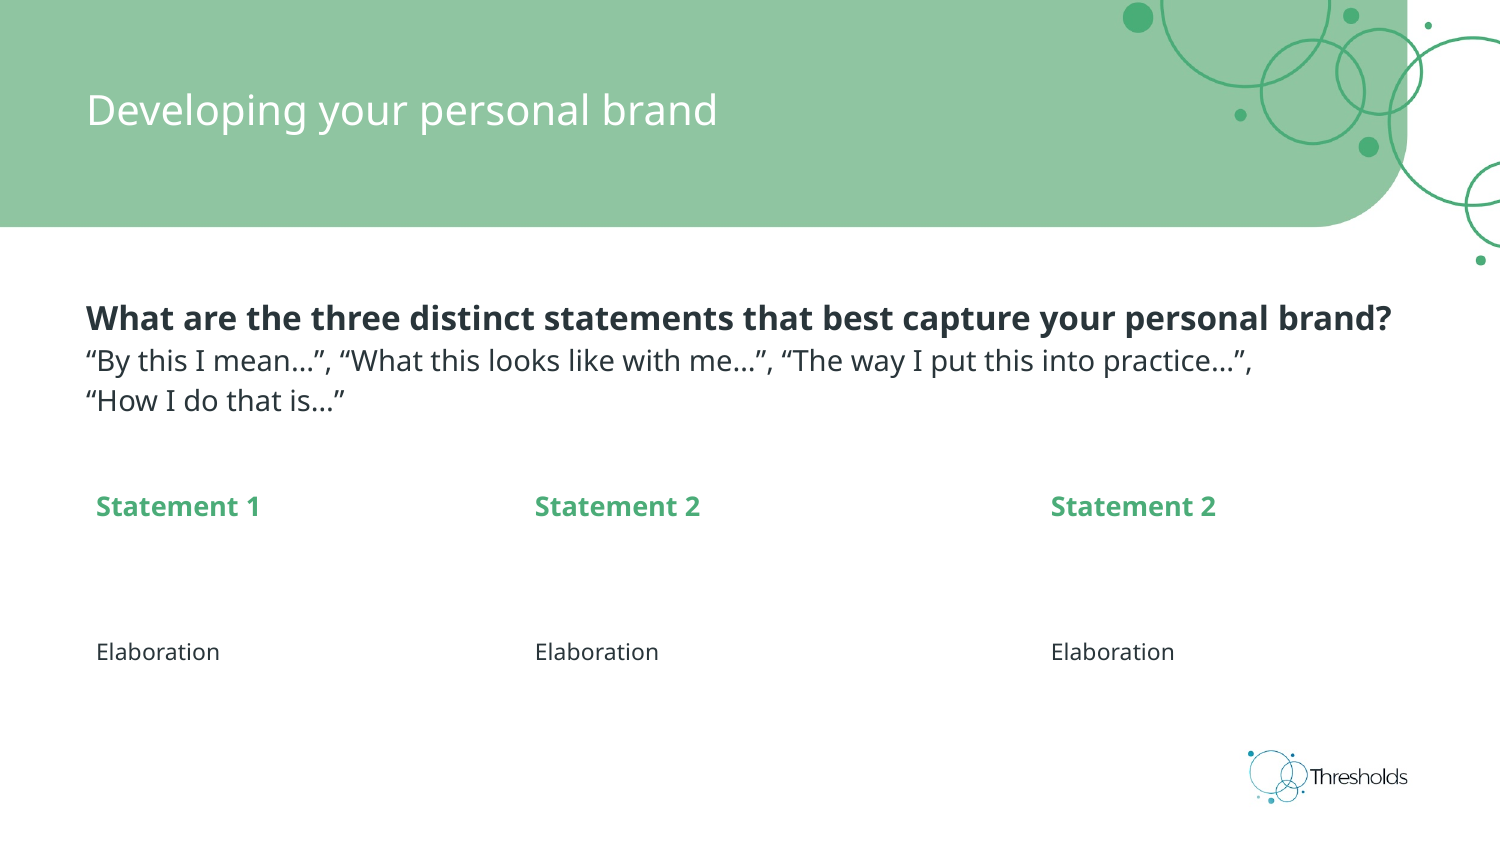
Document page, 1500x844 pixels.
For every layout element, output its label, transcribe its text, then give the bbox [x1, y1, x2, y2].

picture [0, 0, 1500, 844]
text_box Statement 2 Elaboration [1035, 469, 1409, 681]
text_box Developing your personal brand [70, 68, 835, 149]
text_box Statement 1 Elaboration [81, 469, 454, 681]
text_box What are the three distinct statements that best capture your personal brand? “By this I mean…”, “What this looks like with me…”, “The way I put this into practice…”, “How I do that is…” [70, 276, 1409, 433]
text_box Statement 2 Elaboration [519, 469, 893, 681]
